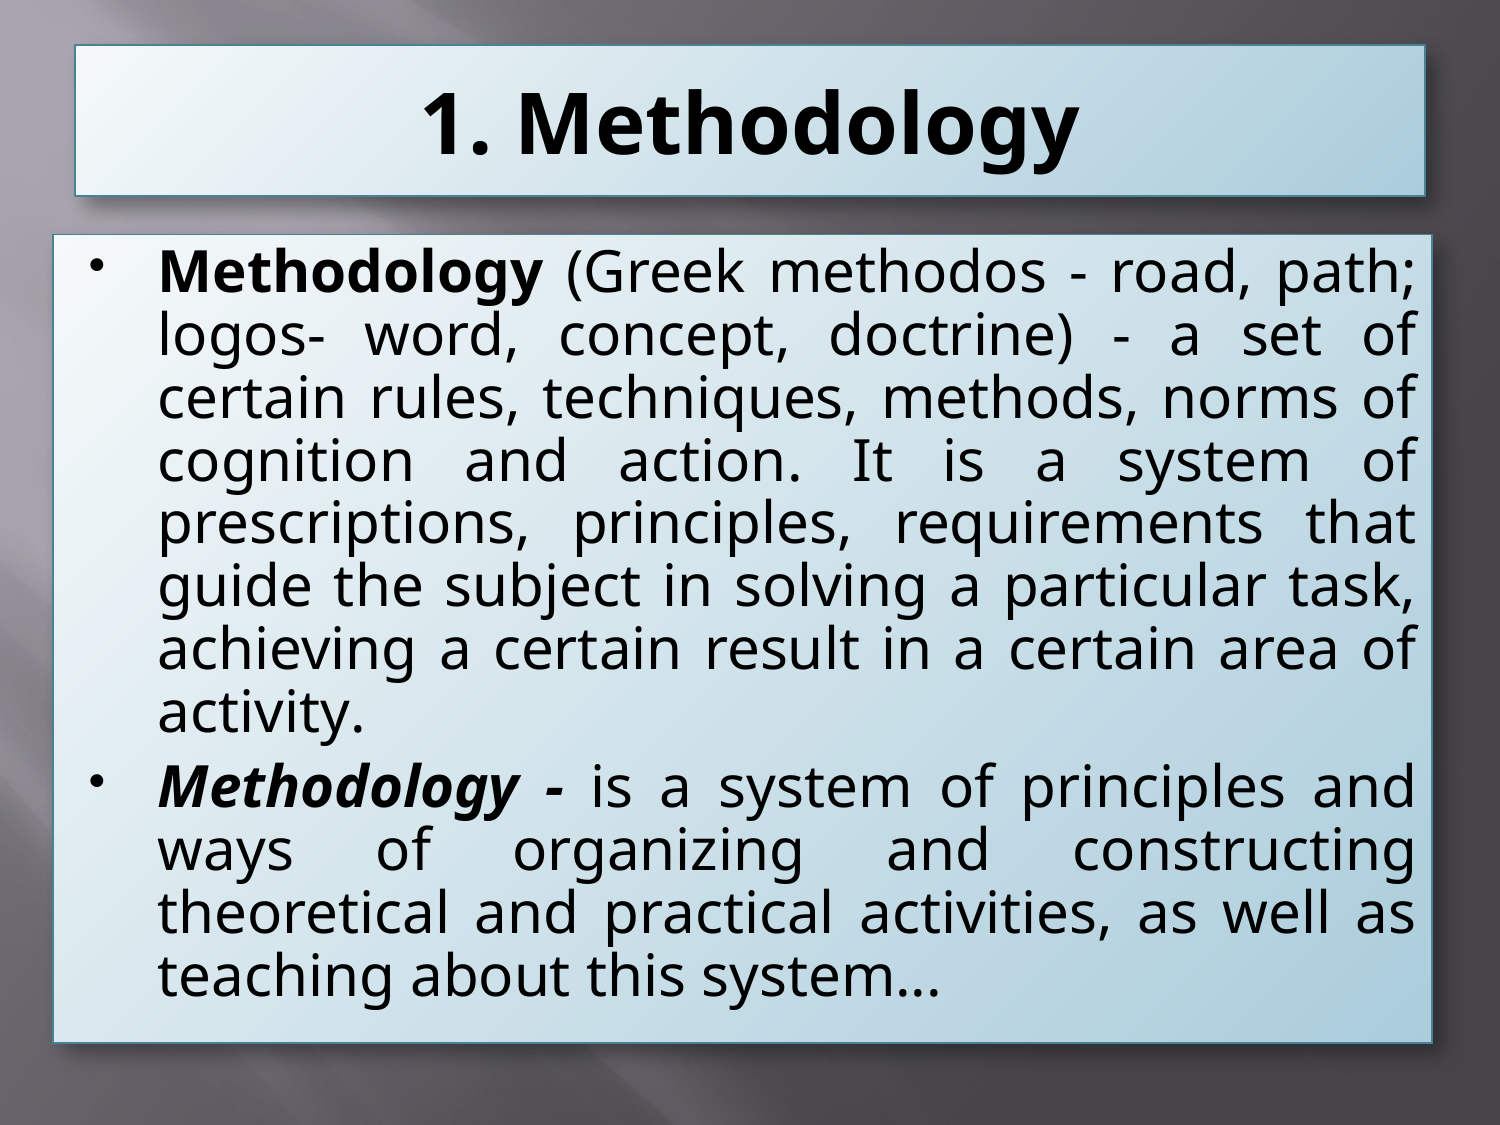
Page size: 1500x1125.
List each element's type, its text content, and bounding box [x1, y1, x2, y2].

picture [0, 0, 1500, 1125]
list Methodology (Greek methodos - road, path; logos- word, concept, doctrine) - a set of certain rules, techniques, methods, norms of cognition and action. It is a system of prescriptions, principles, requirements that guide the subject in solving a particular task, achieving a certain result in a certain area of activity. Methodology - is a system of principles and ways of organizing and constructing theoretical and practical activities, as well as teaching about this system... [52, 234, 1433, 1044]
title 1. Methodology [74, 44, 1426, 197]
